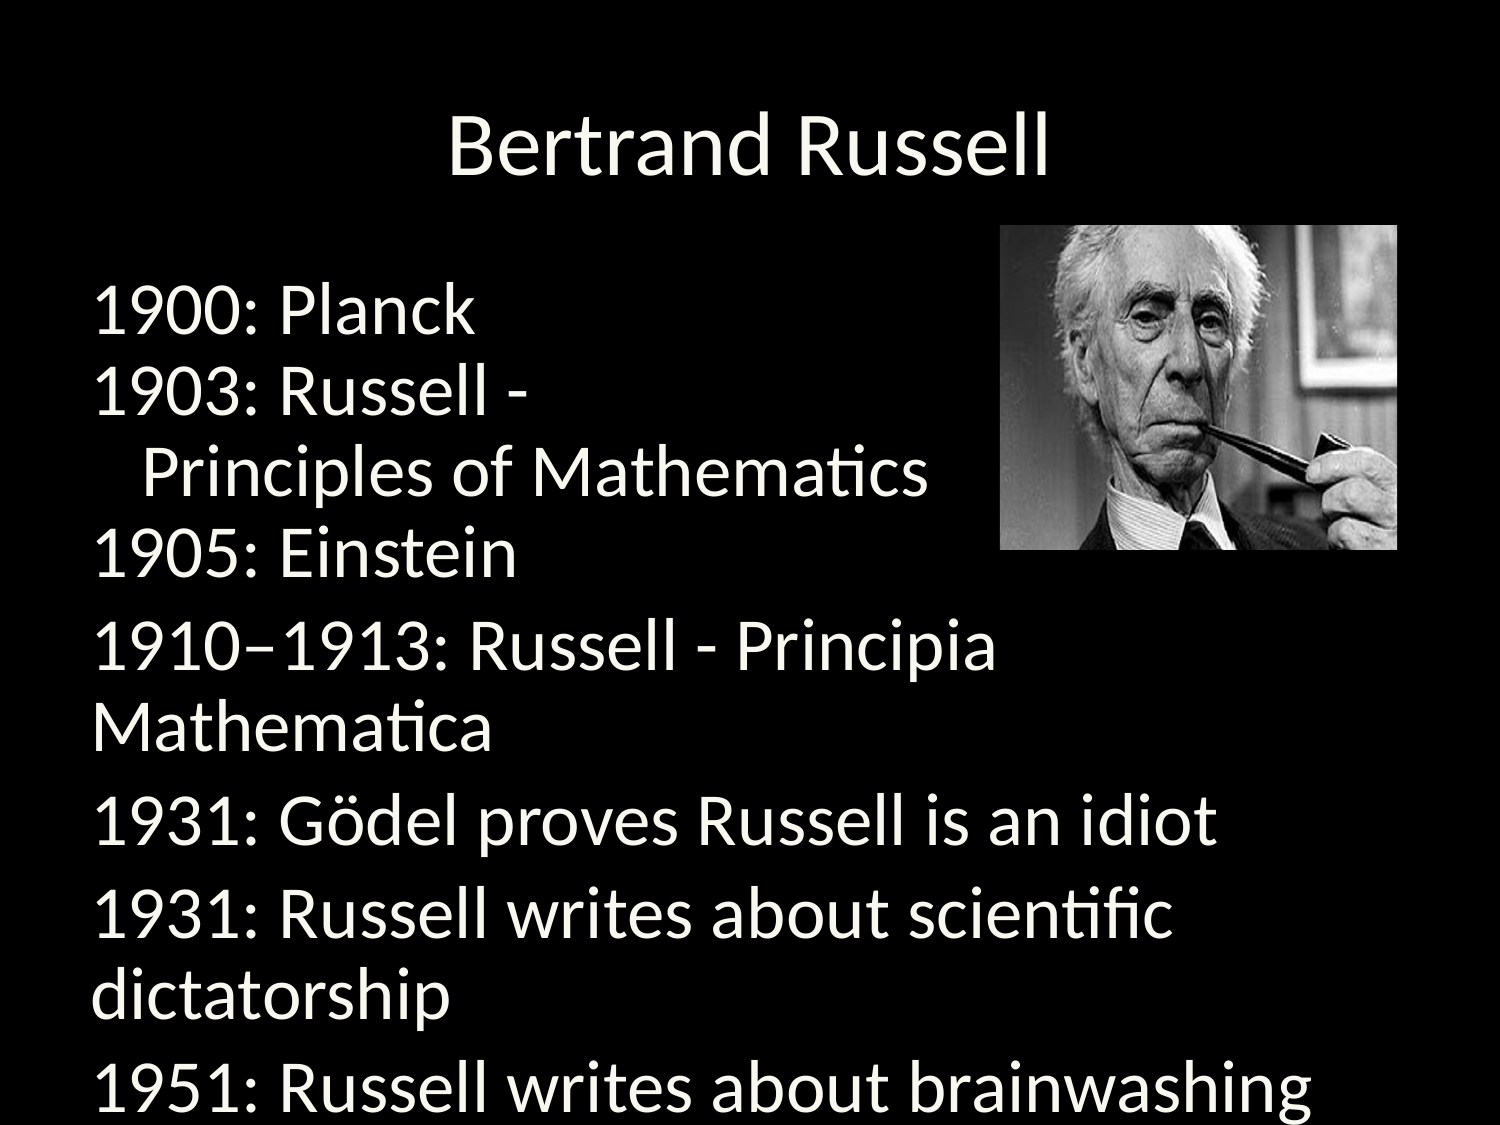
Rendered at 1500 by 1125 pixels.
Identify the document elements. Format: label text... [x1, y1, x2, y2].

list 1900: Planck 1903: Russell - Principles of Mathematics 1905: Einstein 1910–1913: Russell - Principia Mathematica 1931: Gödel proves Russell is an idiot 1931: Russell writes about scientific dictatorship 1951: Russell writes about brainwashing [75, 262, 1425, 1005]
title Bertrand Russell [75, 45, 1425, 233]
picture [999, 224, 1398, 551]
